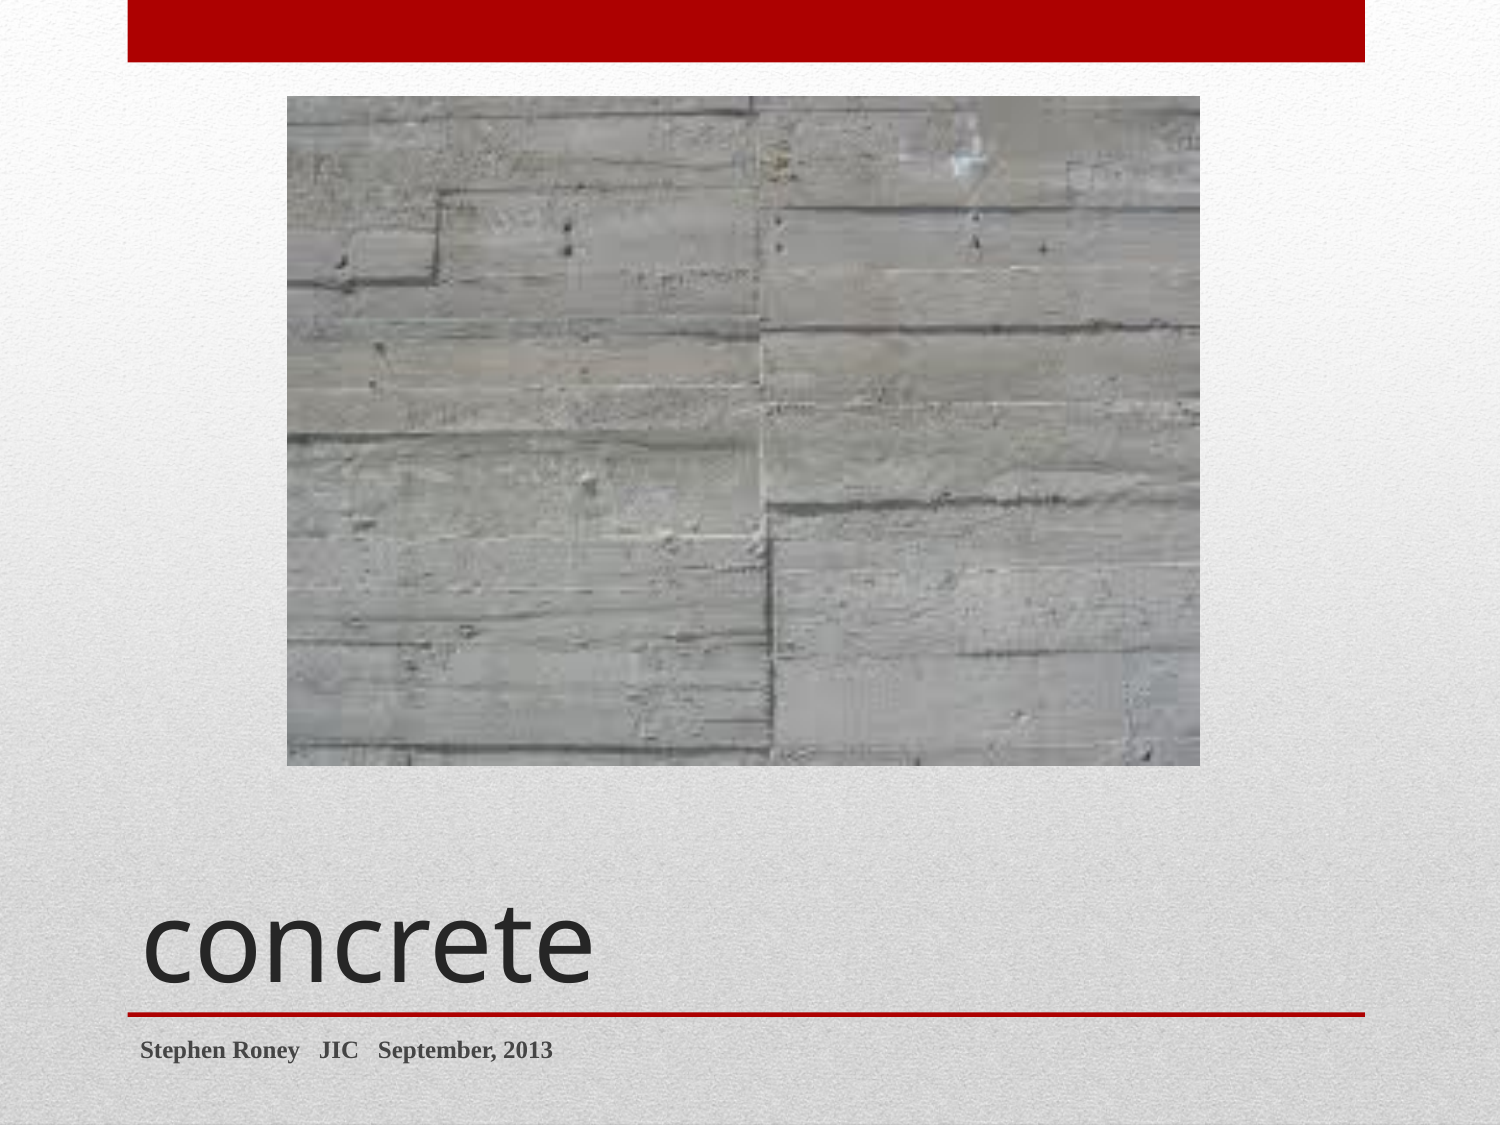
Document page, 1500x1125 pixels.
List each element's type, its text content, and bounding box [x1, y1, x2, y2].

title concrete [125, 750, 1238, 1013]
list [286, 96, 1201, 767]
footer Stephen Roney JIC September, 2013 [125, 1018, 925, 1079]
